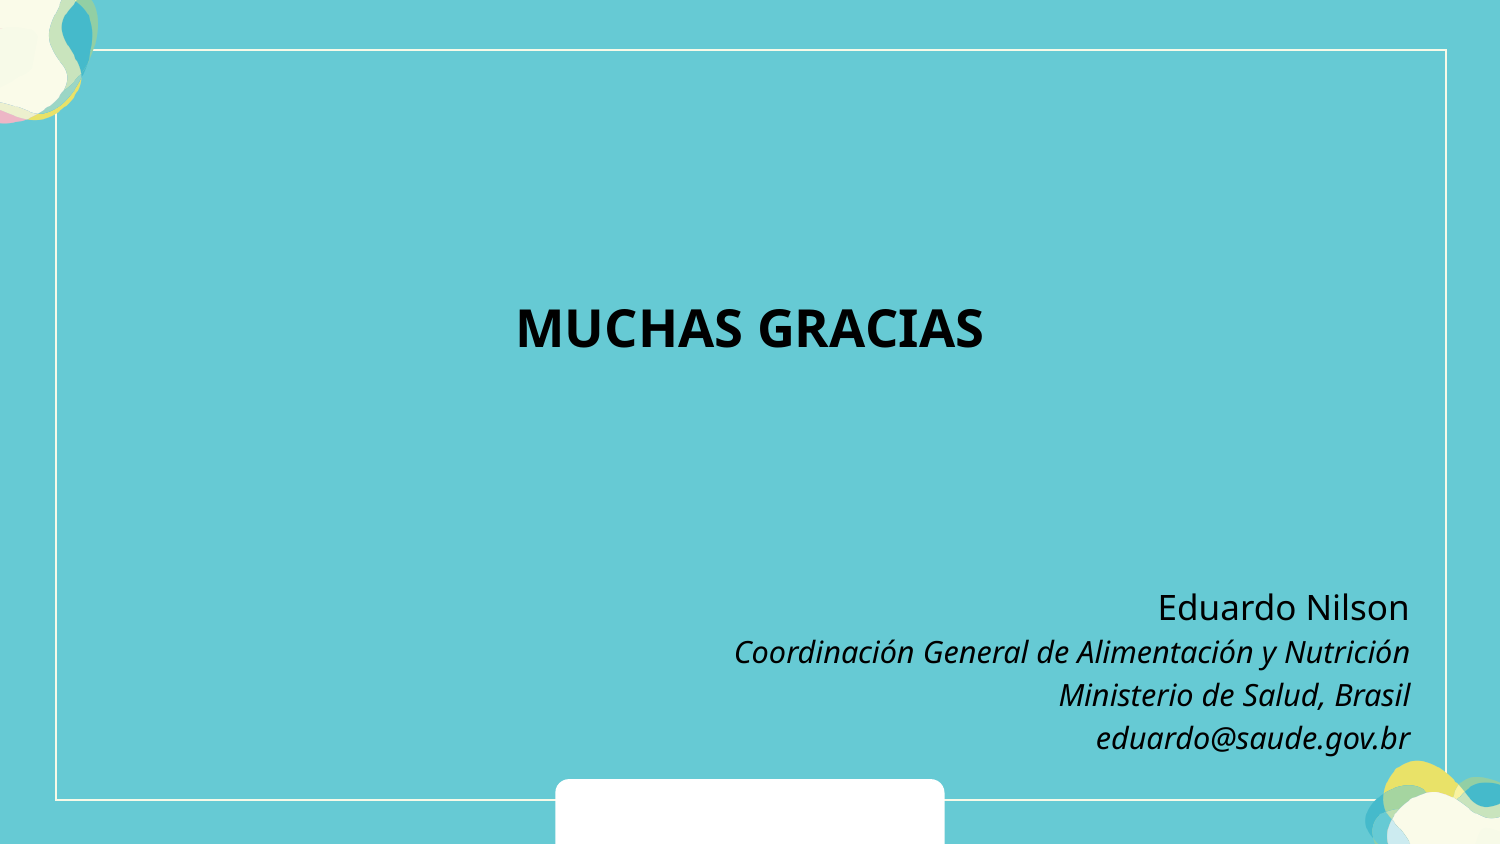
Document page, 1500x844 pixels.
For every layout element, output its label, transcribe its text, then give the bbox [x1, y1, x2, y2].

picture [0, 0, 1500, 844]
list MUCHAS GRACIAS Eduardo Nilson Coordinación General de Alimentación y Nutrición Ministerio de Salud, Brasil eduardo@saude.gov.br [75, 228, 1425, 765]
